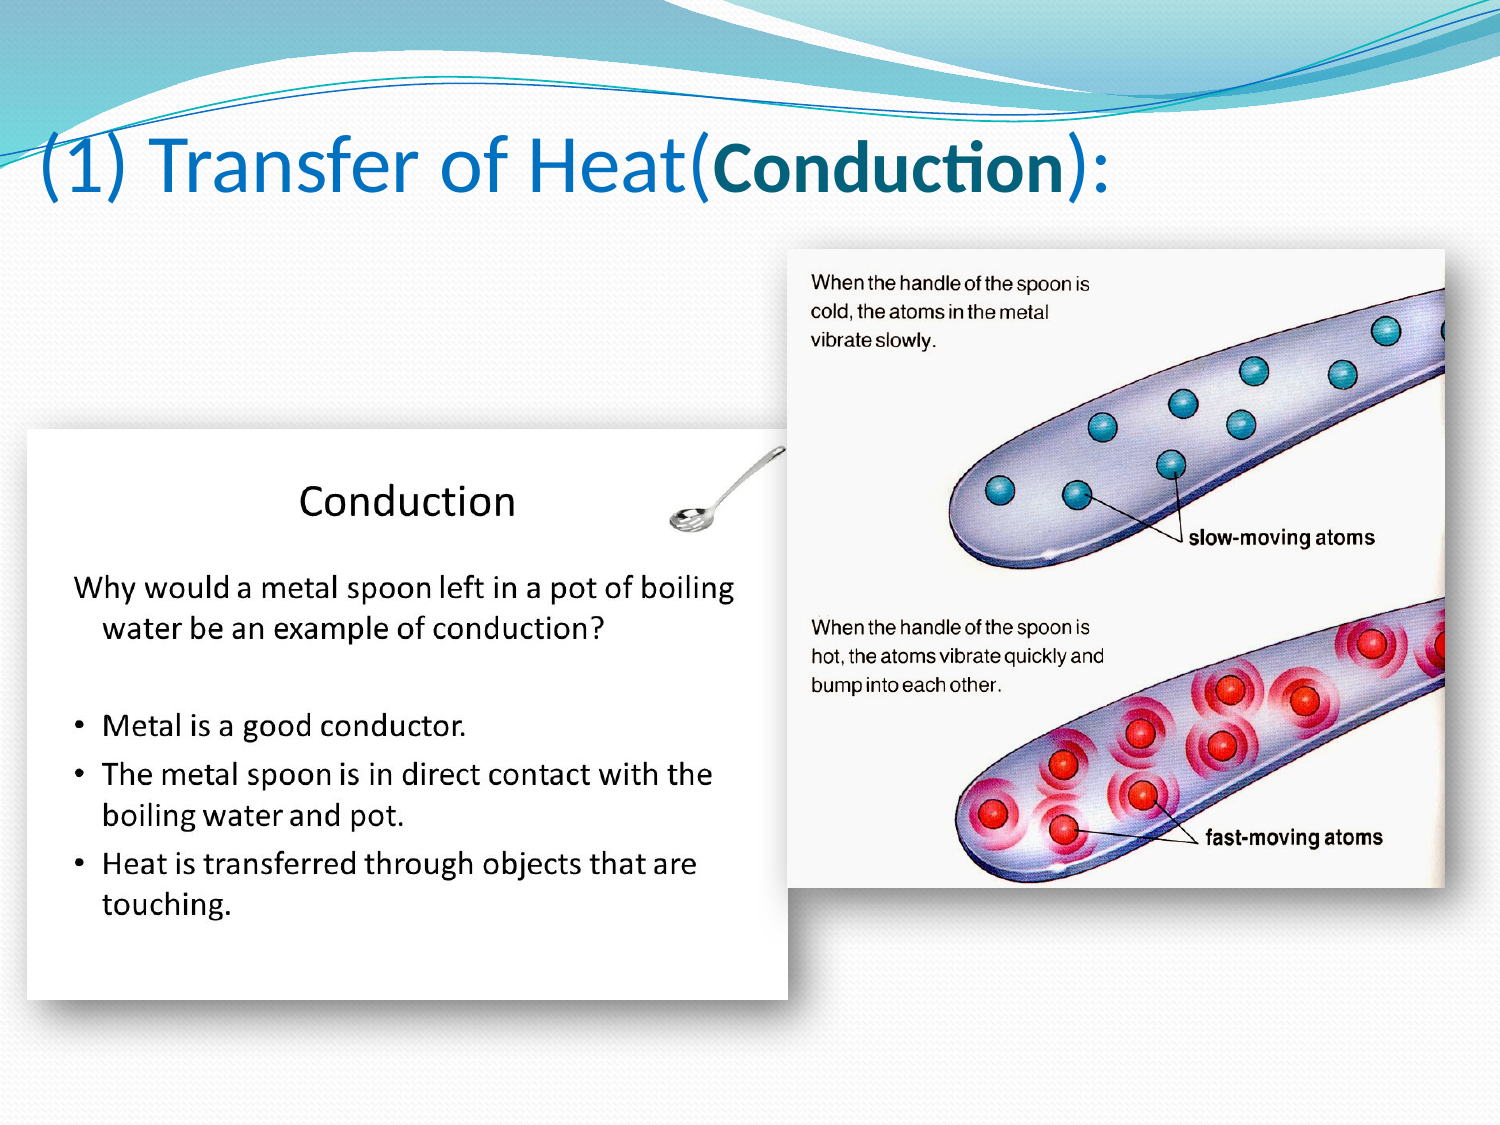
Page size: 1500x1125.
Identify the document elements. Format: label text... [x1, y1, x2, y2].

picture [787, 249, 1445, 888]
title (1) Transfer of Heat(Conduction): [37, 99, 1425, 210]
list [27, 429, 788, 1001]
